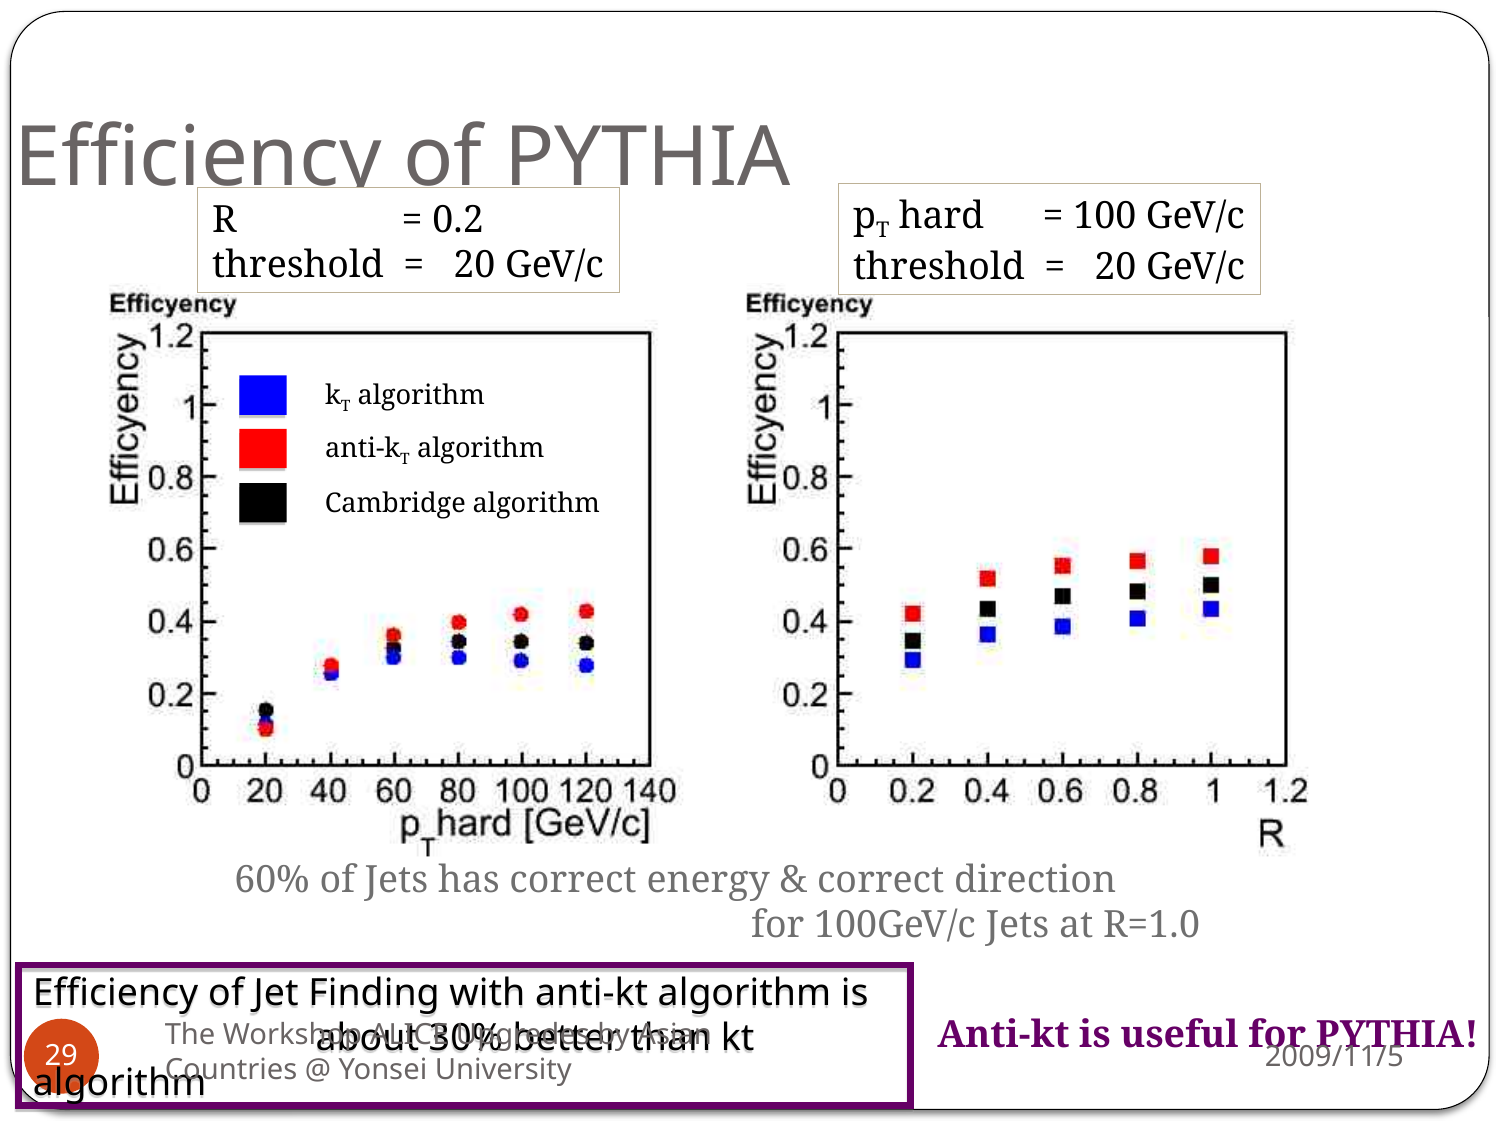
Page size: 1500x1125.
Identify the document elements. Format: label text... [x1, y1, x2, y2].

text_box 60% of Jets has correct energy & correct direction for 100GeV/c Jets at R=1.0 [219, 866, 1216, 953]
text_box Anti-kt is useful for PYTHIA! [922, 1003, 1494, 1063]
footer The Workshop ALICE Upgredes by Asian Countries @ Yonsei University [150, 1012, 800, 1088]
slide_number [1012, 1015, 1419, 1094]
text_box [239, 369, 620, 527]
text_box pT hard = 100 GeV/c threshold = 20 GeV/c [838, 183, 1261, 281]
text_box R = 0.2 threshold = 20 GeV/c [197, 187, 620, 281]
text_box Efficiency of Jet Finding with anti-kt algorithm is about 30% better than kt algorithm [18, 965, 911, 1106]
title Efficiency of PYTHIA [0, 42, 1350, 218]
picture [83, 282, 1336, 857]
